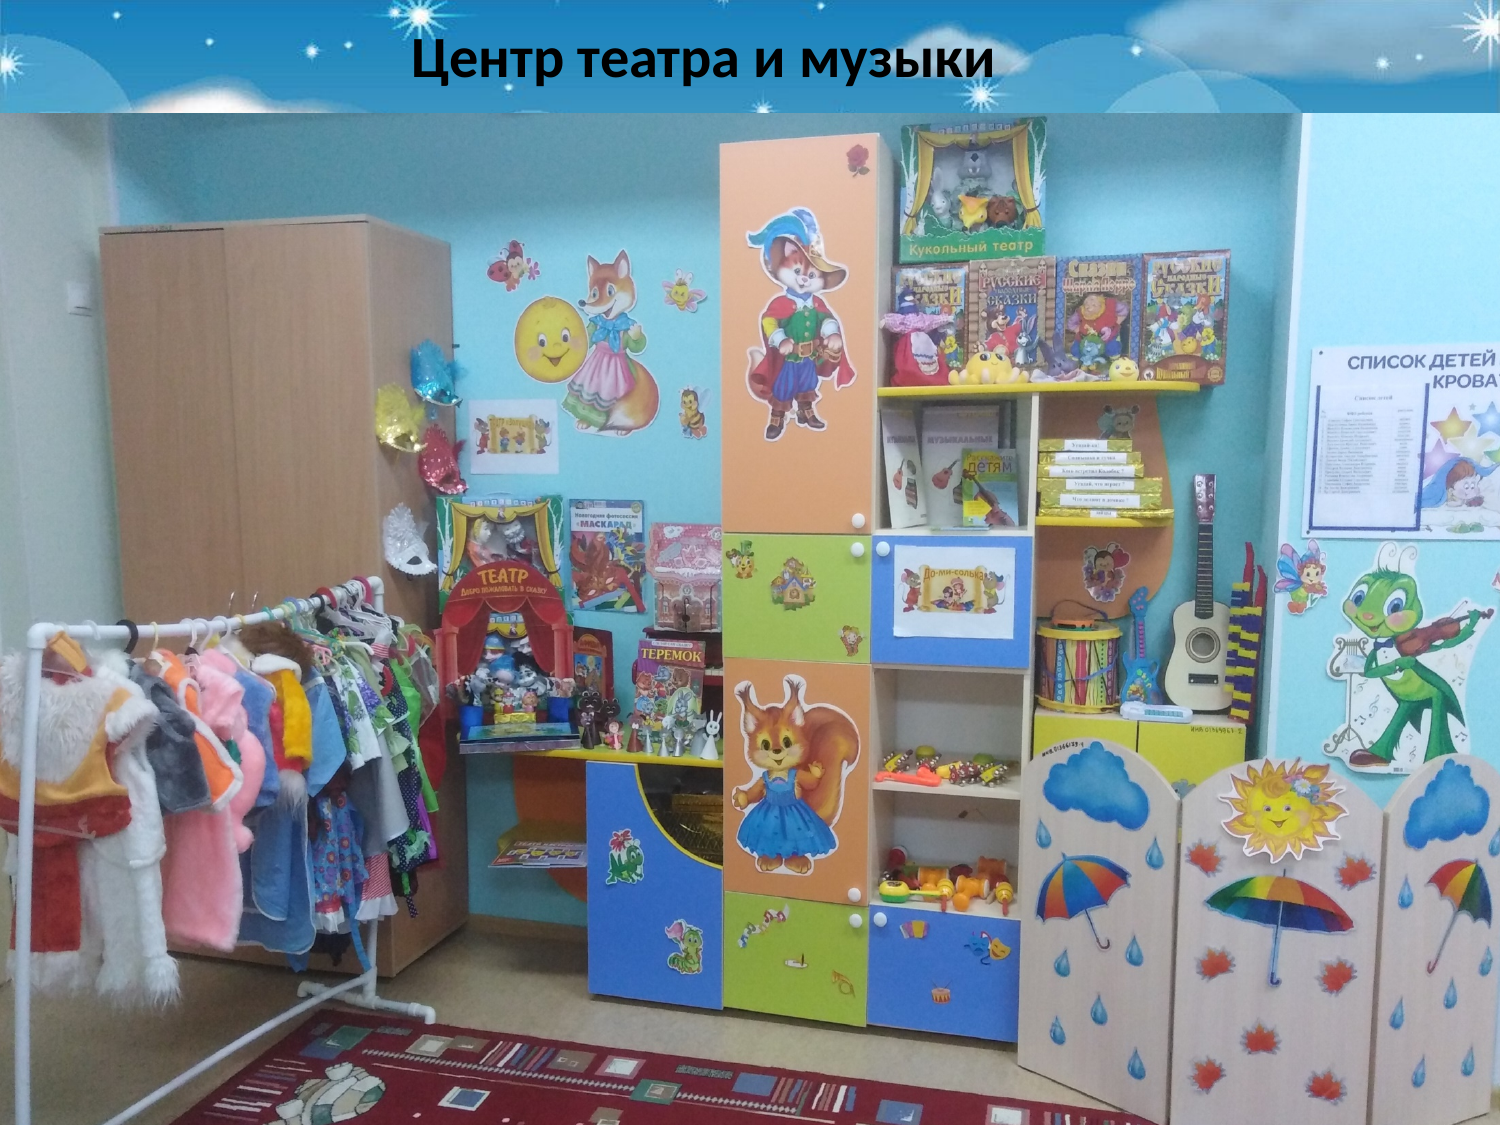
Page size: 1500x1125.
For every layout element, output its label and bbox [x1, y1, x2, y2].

list [0, 0, 1500, 112]
picture [0, 113, 1500, 1125]
